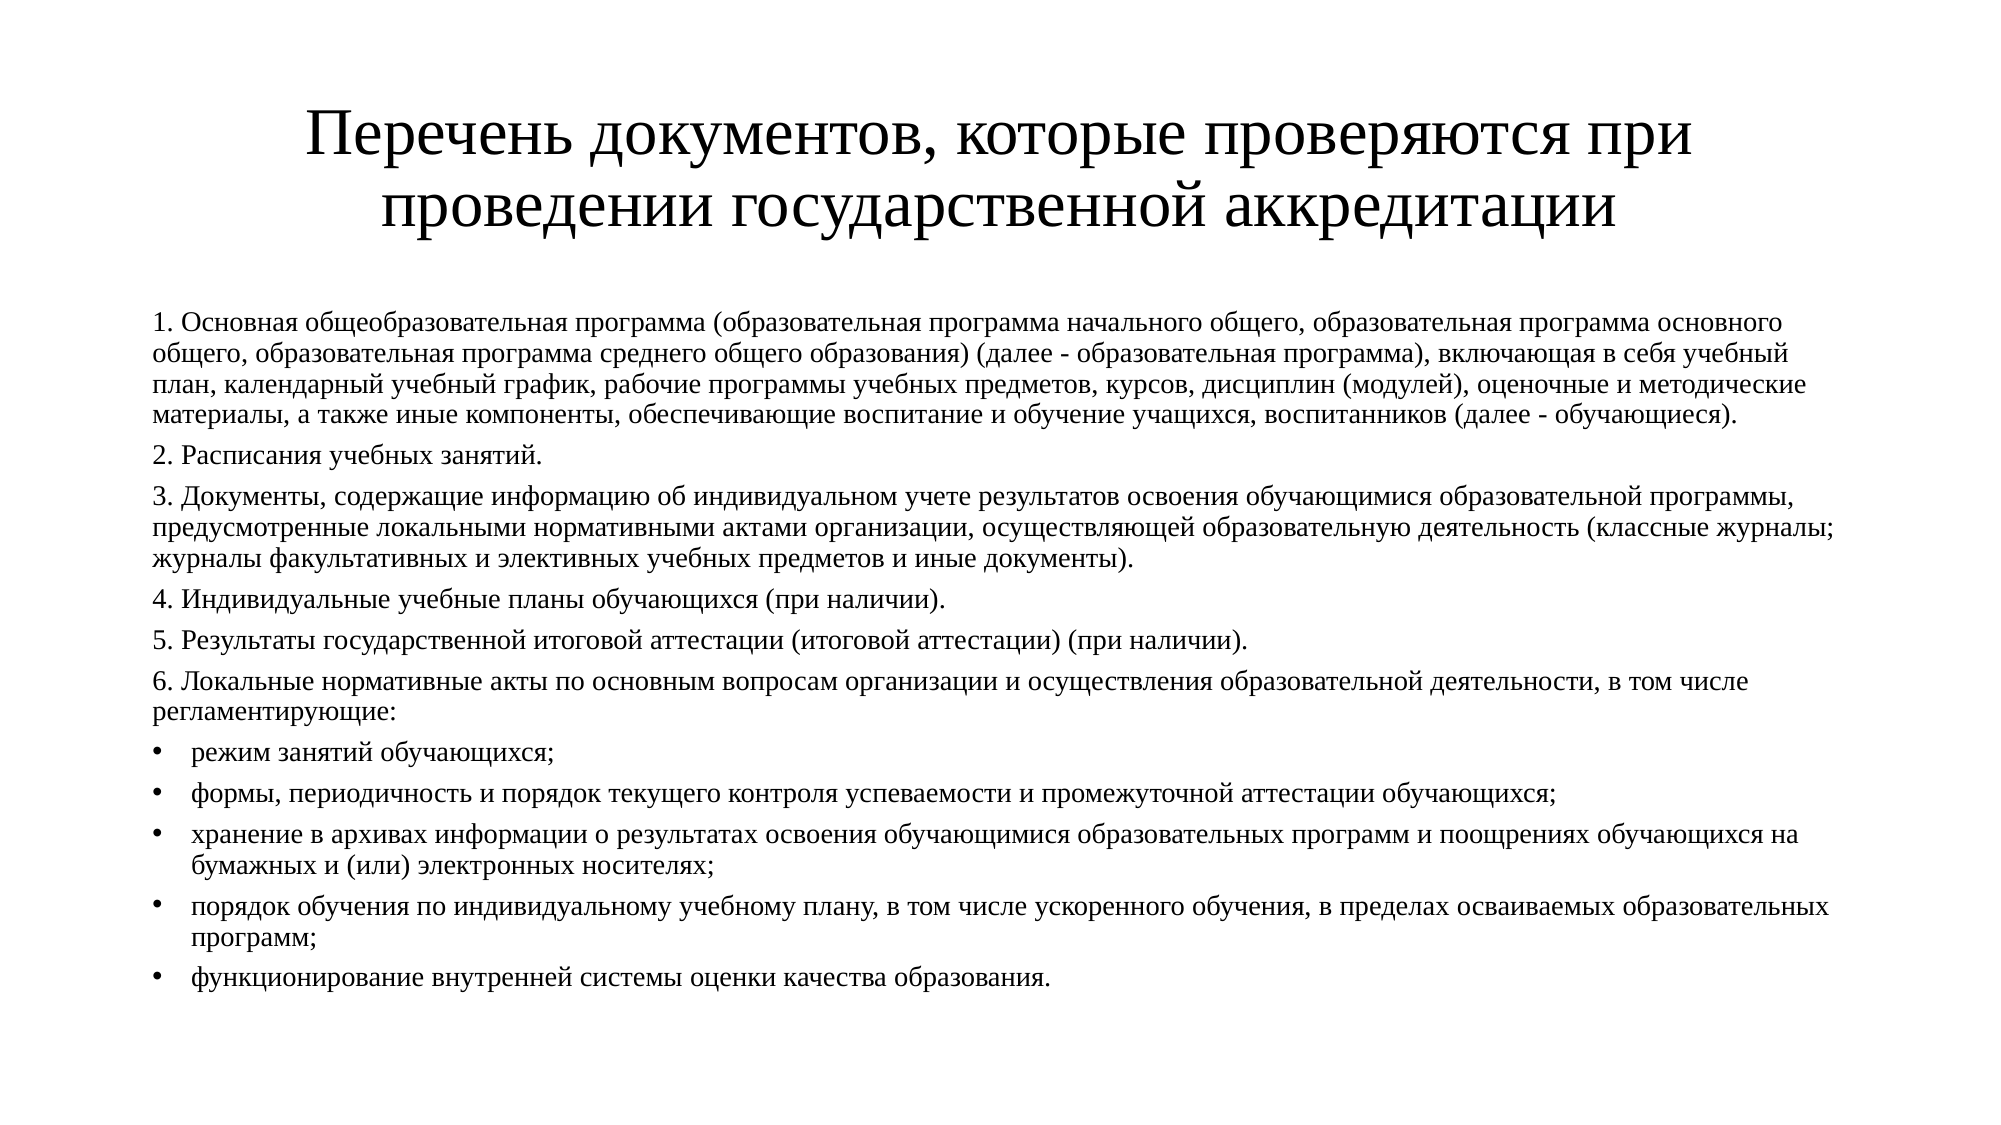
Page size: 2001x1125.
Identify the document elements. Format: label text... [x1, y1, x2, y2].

title Перечень документов, которые проверяются при проведении государственной аккредитации [137, 59, 1863, 278]
list 1. Основная общеобразовательная программа (образовательная программа начального общего, образовательная программа основного общего, образовательная программа среднего общего образования) (далее - образовательная программа), включающая в себя учебный план, календарный учебный график, рабочие программы учебных предметов, курсов, дисциплин (модулей), оценочные и методические материалы, а также иные компоненты, обеспечивающие воспитание и обучение учащихся, воспитанников (далее - обучающиеся). 2. Расписания учебных занятий. 3. Документы, содержащие информацию об индивидуальном учете результатов освоения обучающимися образовательной программы, предусмотренные локальными нормативными актами организации, осуществляющей образовательную деятельность (классные журналы; журналы факультативных и элективных учебных предметов и иные документы). 4. Индивидуальные учебные планы обучающихся (при наличии). 5. Результаты государственной итоговой аттестации (итоговой аттестации) (при наличии). 6. Локальные нормативные акты по основным вопросам организации и осуществления образовательной деятельности, в том числе регламентирующие: режим занятий обучающихся; формы, периодичность и порядок текущего контроля успеваемости и промежуточной аттестации обучающихся; хранение в архивах информации о результатах освоения обучающимися образовательных программ и поощрениях обучающихся на бумажных и (или) электронных носителях; порядок обучения по индивидуальному учебному плану, в том числе ускоренного обучения, в пределах осваиваемых образовательных программ; функционирование внутренней системы оценки качества образования. [137, 299, 1863, 1014]
